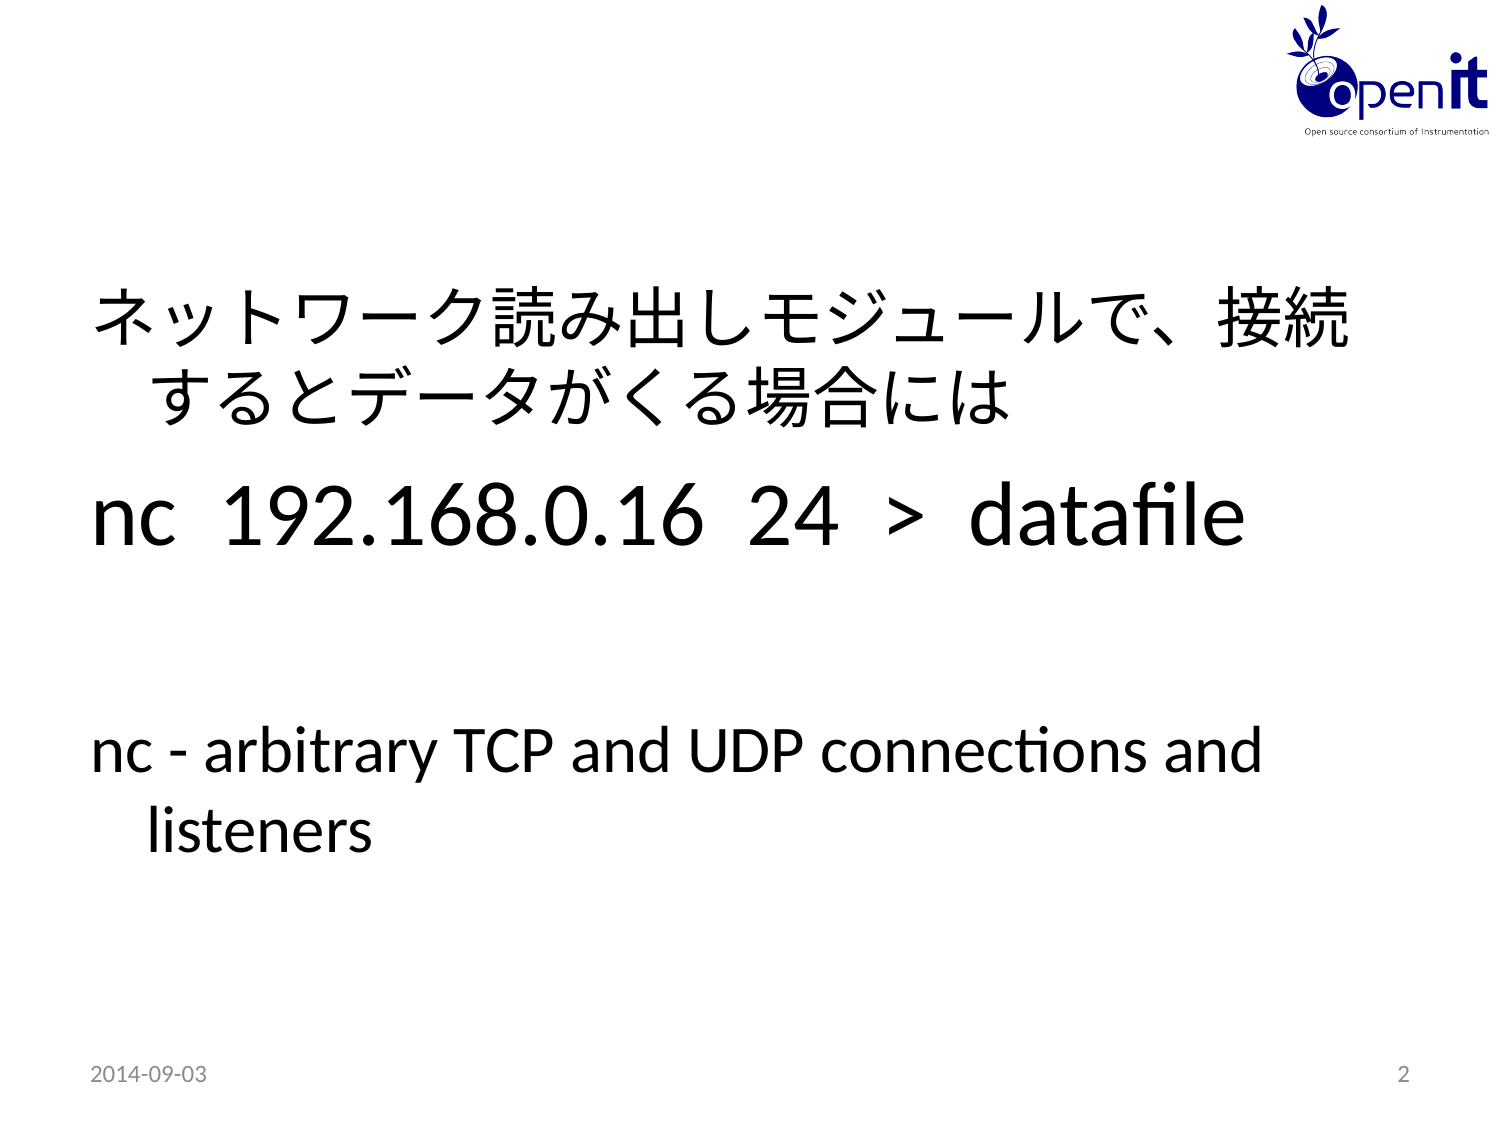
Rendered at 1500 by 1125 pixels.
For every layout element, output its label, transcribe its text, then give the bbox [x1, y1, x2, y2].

slide_number 2 [1074, 1042, 1425, 1103]
picture [1281, 0, 1500, 146]
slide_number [75, 1042, 425, 1103]
list ネットワーク読み出しモジュールで、接続するとデータがくる場合には nc 192.168.0.16 24 > datafile nc - arbitrary TCP and UDP connections and listeners [75, 174, 1425, 917]
